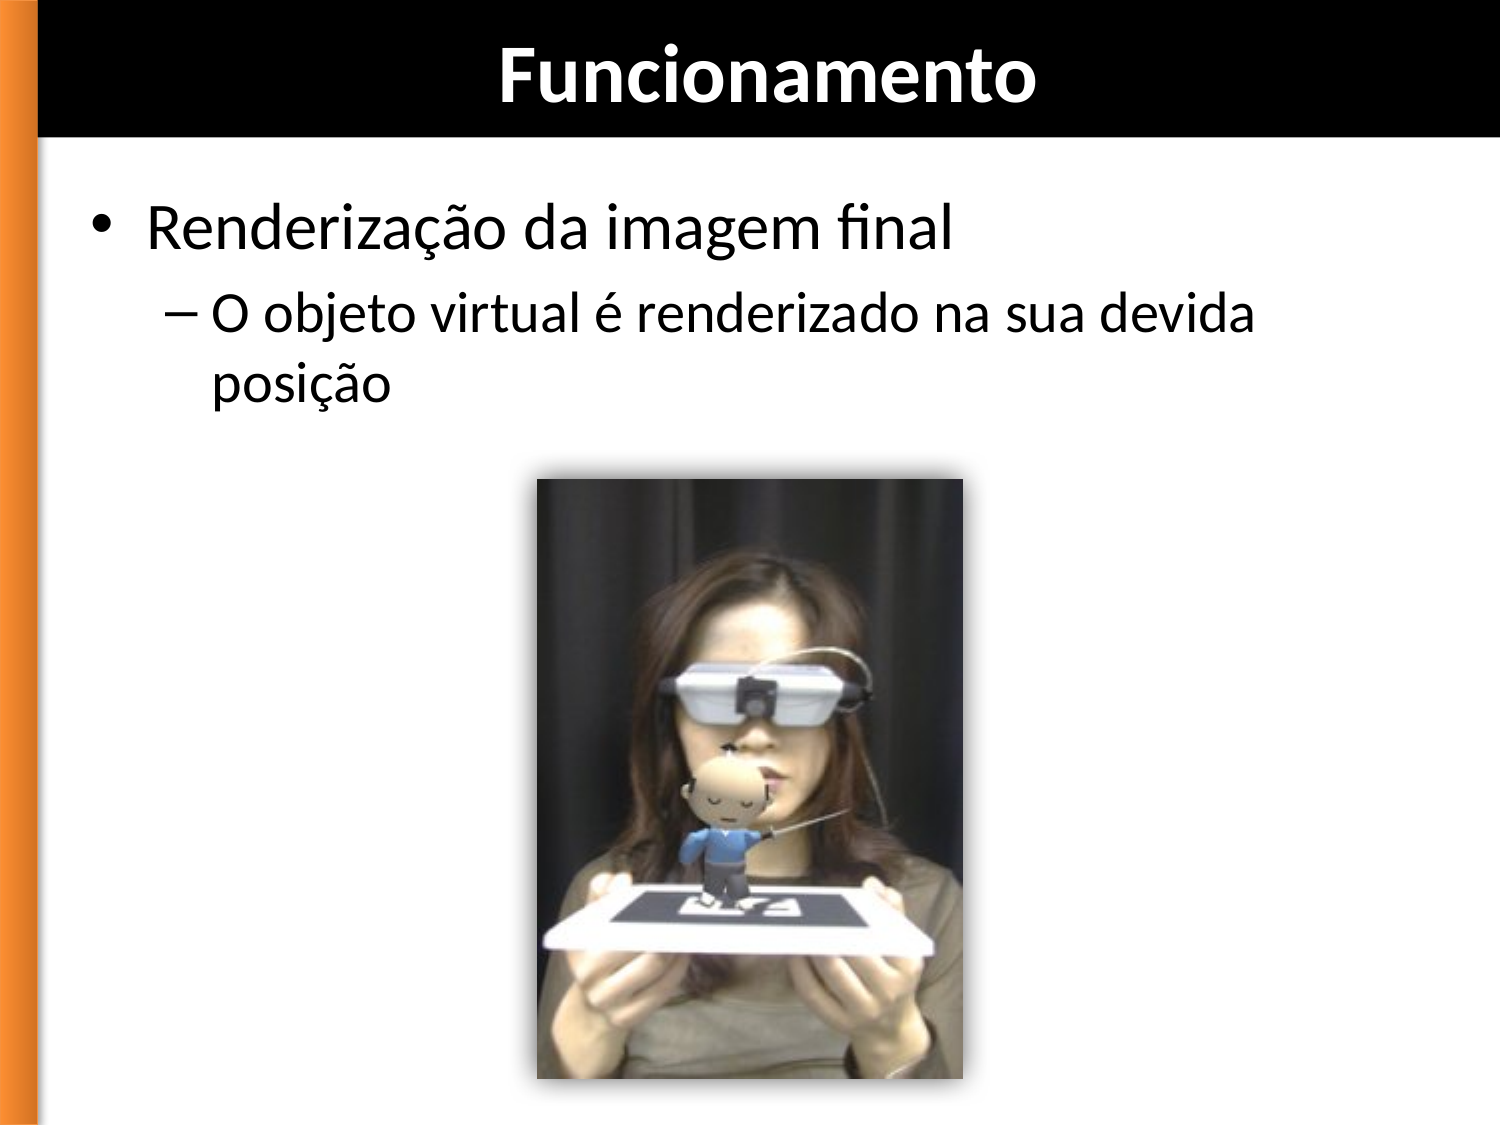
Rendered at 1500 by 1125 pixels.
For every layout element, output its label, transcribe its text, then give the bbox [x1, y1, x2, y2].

title Funcionamento [37, 0, 1500, 138]
picture [537, 479, 963, 1079]
list Renderização da imagem final O objeto virtual é renderizado na sua devida posição [75, 174, 1463, 1005]
